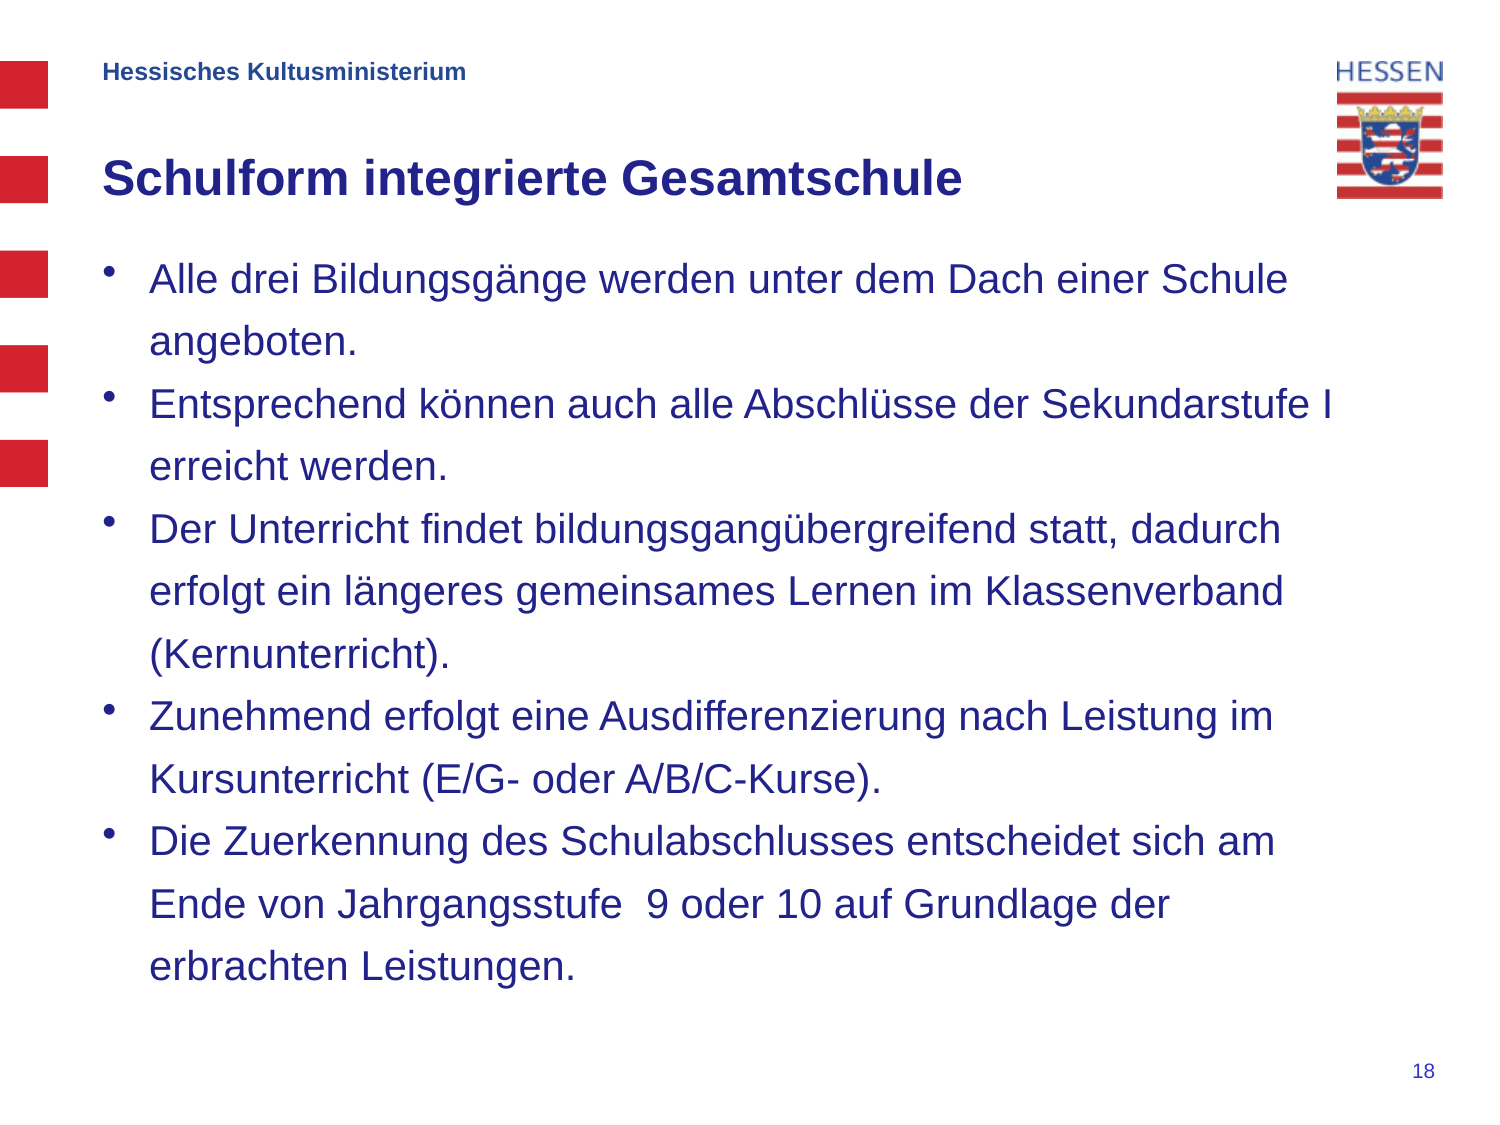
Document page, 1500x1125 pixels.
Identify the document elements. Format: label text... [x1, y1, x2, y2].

picture [1337, 61, 1443, 199]
title Schulform integrierte Gesamtschule [87, 137, 1363, 231]
list Alle drei Bildungsgänge werden unter dem Dach einer Schule angeboten. Entsprechend können auch alle Abschlüsse der Sekundarstufe I erreicht werden. Der Unterricht findet bildungsgangübergreifend statt, dadurch erfolgt ein längeres gemeinsames Lernen im Klassenverband (Kernunterricht). Zunehmend erfolgt eine Ausdifferenzierung nach Leistung im Kursunterricht (E/G- oder A/B/C-Kurse). Die Zuerkennung des Schulabschlusses entscheidet sich am Ende von Jahrgangsstufe 9 oder 10 auf Grundlage der erbrachten Leistungen. [87, 231, 1363, 1000]
picture [0, 61, 48, 487]
footer Hessisches Kultusministerium [86, 47, 563, 124]
